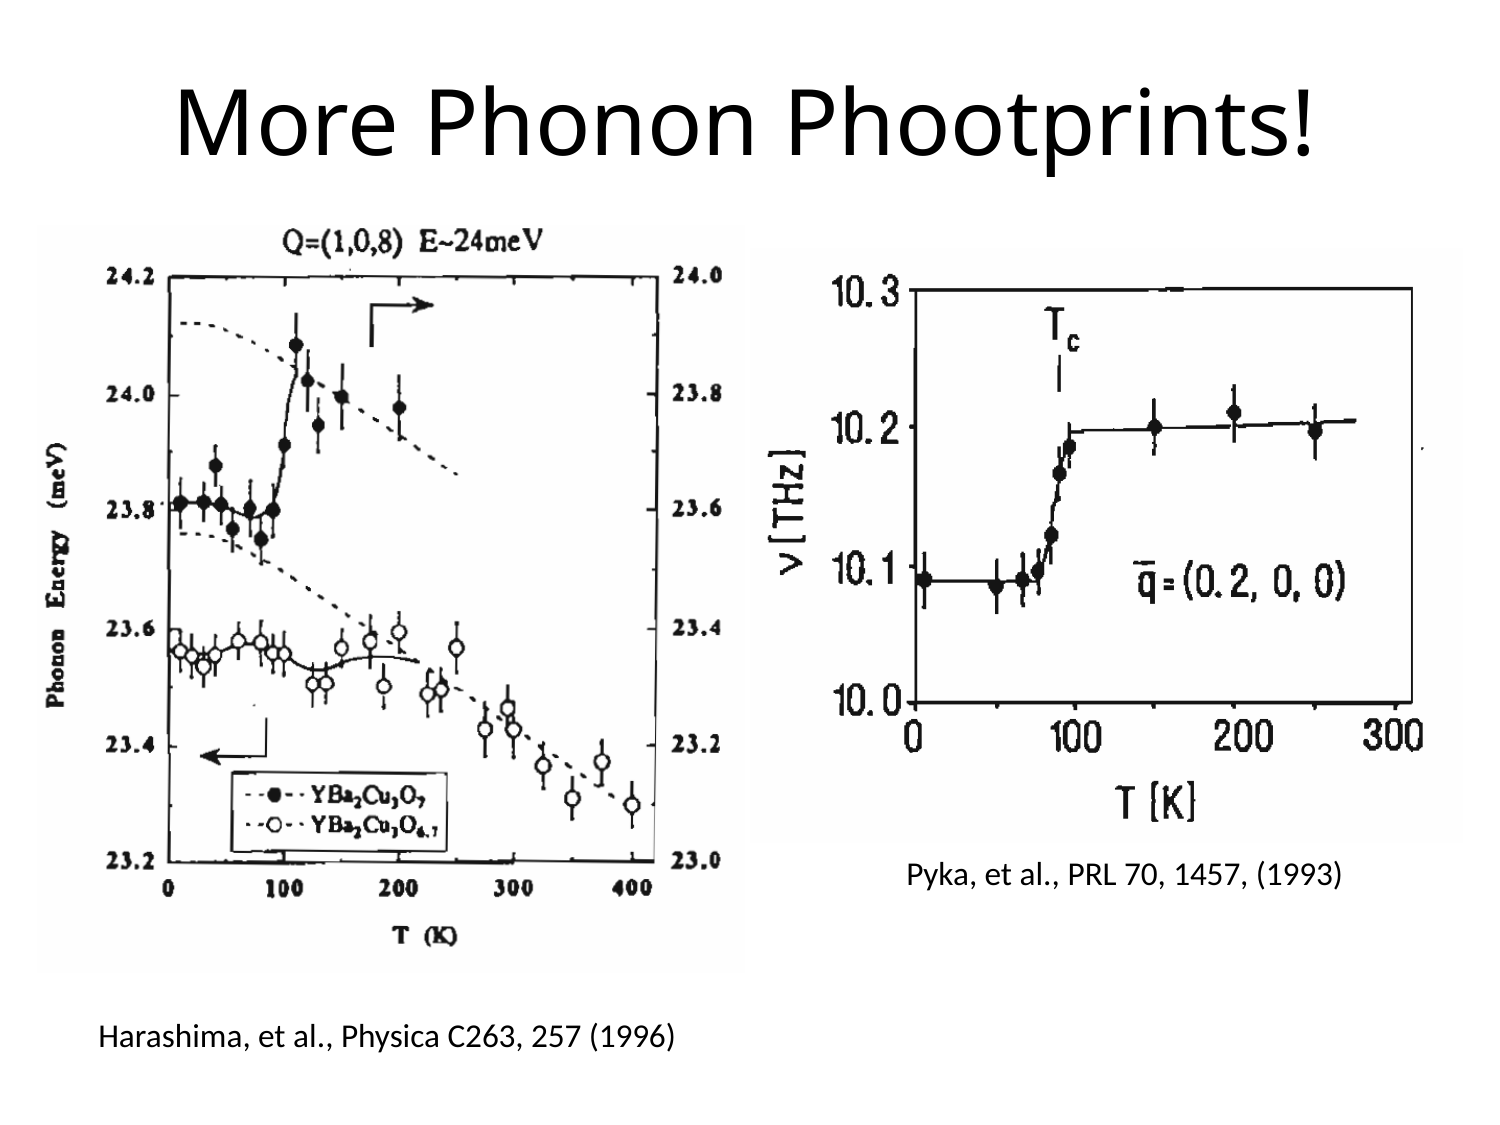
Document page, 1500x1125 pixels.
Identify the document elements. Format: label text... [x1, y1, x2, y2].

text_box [750, 247, 1463, 901]
title More Phonon Phootprints! [69, 24, 1420, 213]
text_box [37, 224, 746, 1063]
